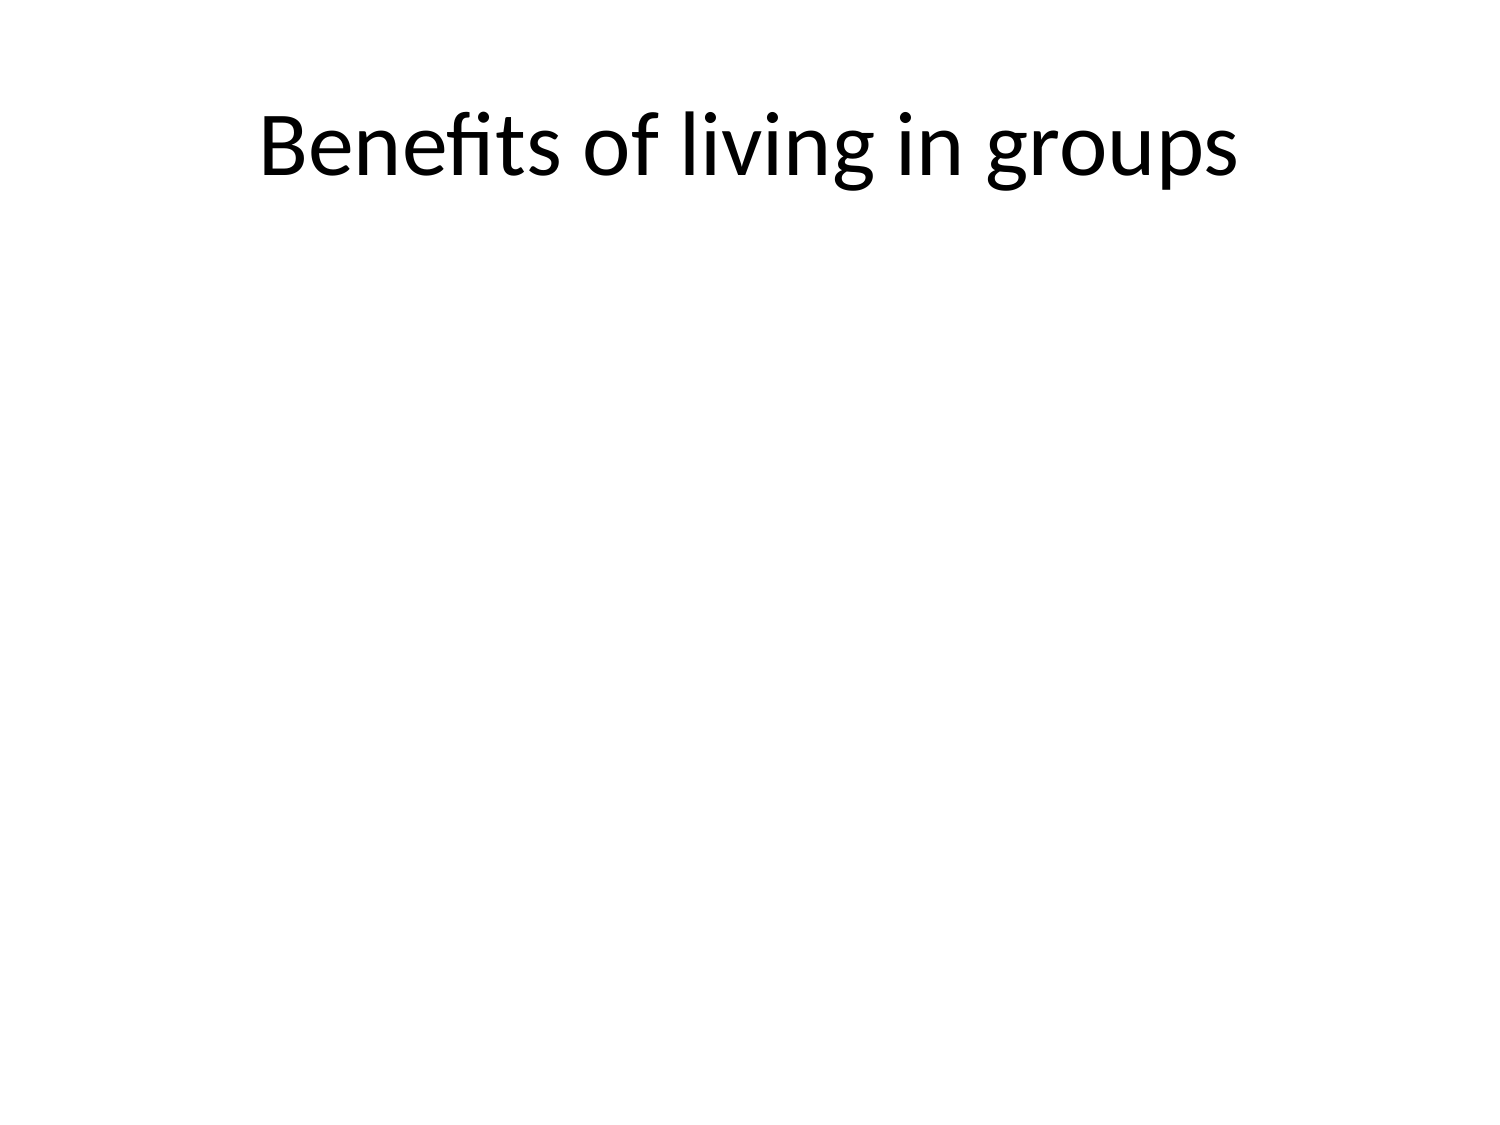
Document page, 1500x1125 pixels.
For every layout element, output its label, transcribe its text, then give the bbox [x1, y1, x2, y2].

title Benefits of living in groups [75, 45, 1425, 233]
